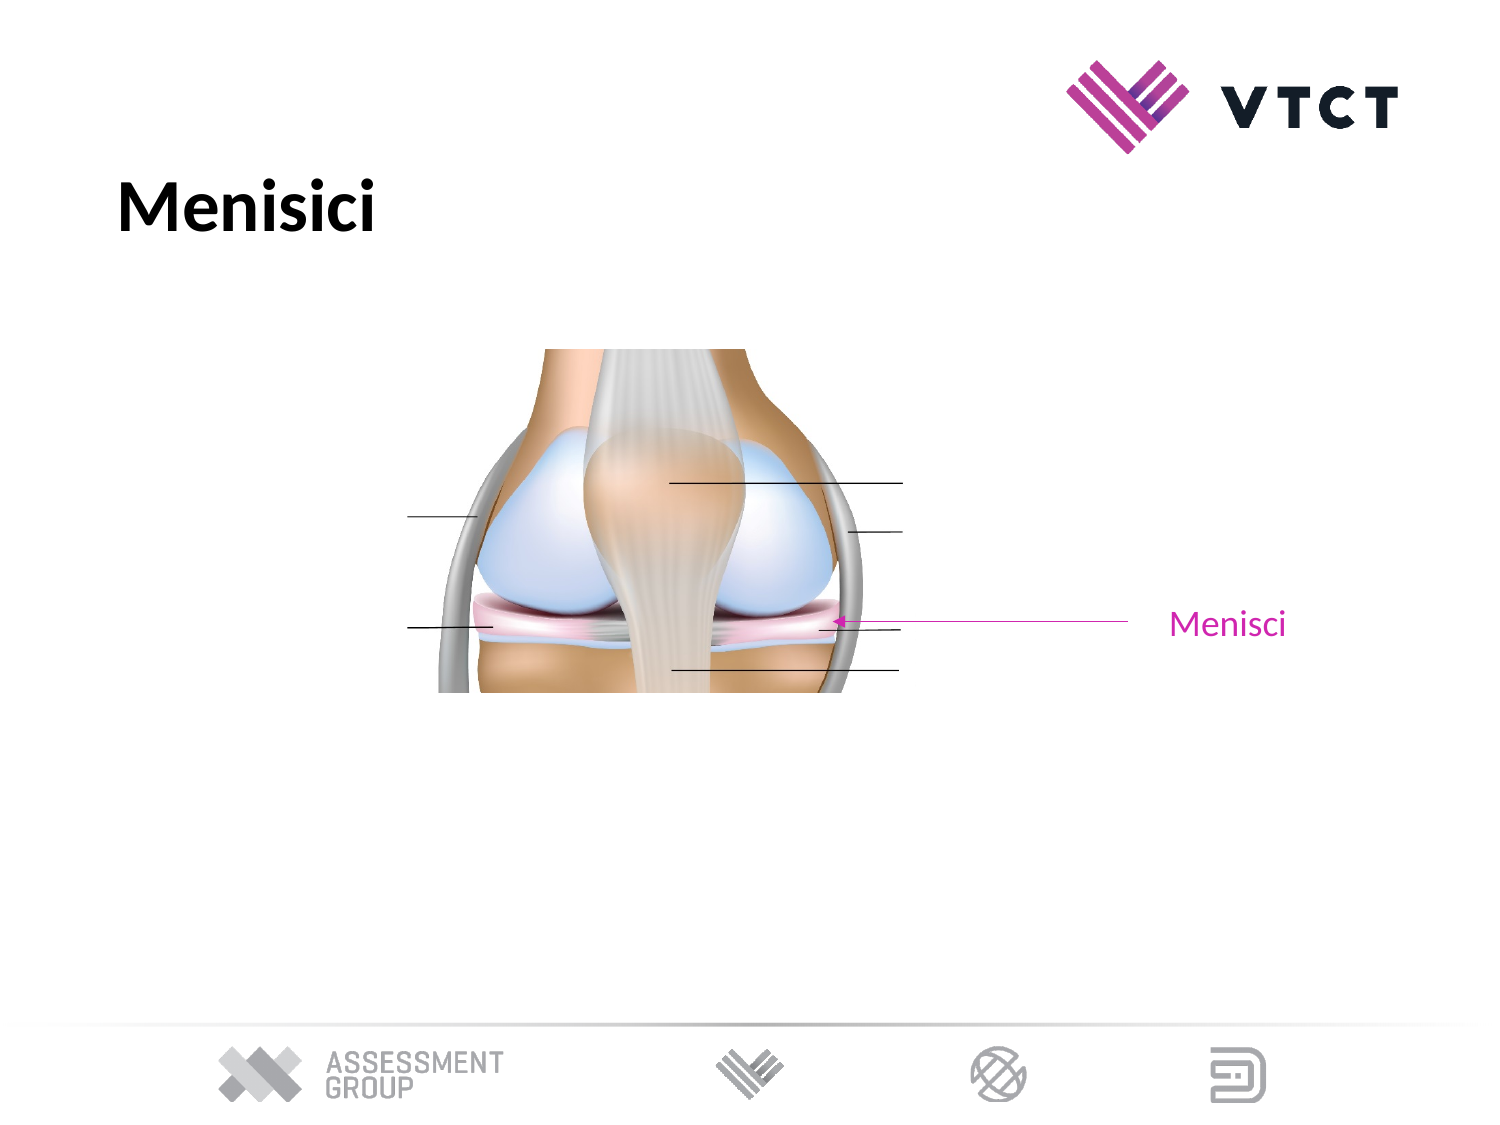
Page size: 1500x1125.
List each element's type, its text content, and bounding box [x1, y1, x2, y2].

text_box Menisci [1154, 591, 1415, 651]
picture [0, 1022, 1499, 1027]
text_box Menisici [101, 148, 393, 254]
picture [407, 349, 916, 693]
picture [1063, 59, 1400, 157]
picture [714, 1046, 786, 1102]
